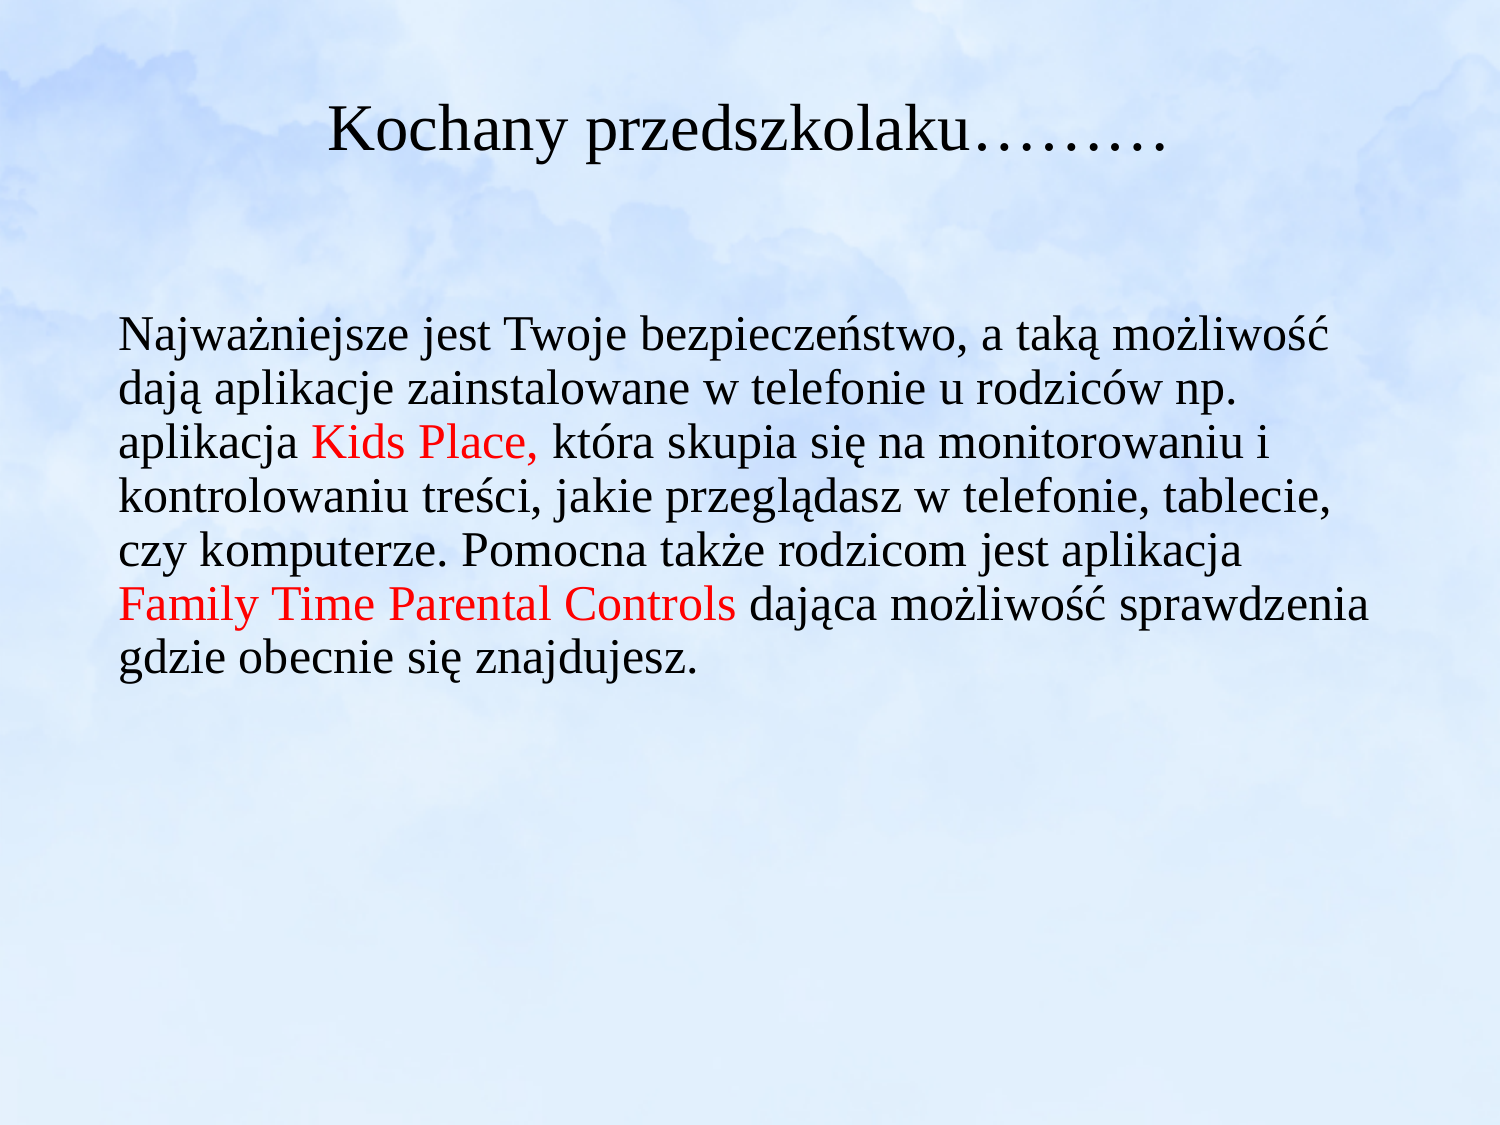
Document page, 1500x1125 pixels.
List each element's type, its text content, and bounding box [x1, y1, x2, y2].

title Kochany przedszkolaku……… [103, 59, 1397, 278]
list Najważniejsze jest Twoje bezpieczeństwo, a taką możliwość dają aplikacje zainstalowane w telefonie u rodziców np. aplikacja Kids Place, która skupia się na monitorowaniu i kontrolowaniu treści, jakie przeglądasz w telefonie, tablecie, czy komputerze. Pomocna także rodzicom jest aplikacja Family Time Parental Controls dająca możliwość sprawdzenia gdzie obecnie się znajdujesz. [103, 299, 1397, 1014]
picture [0, 0, 1500, 1125]
